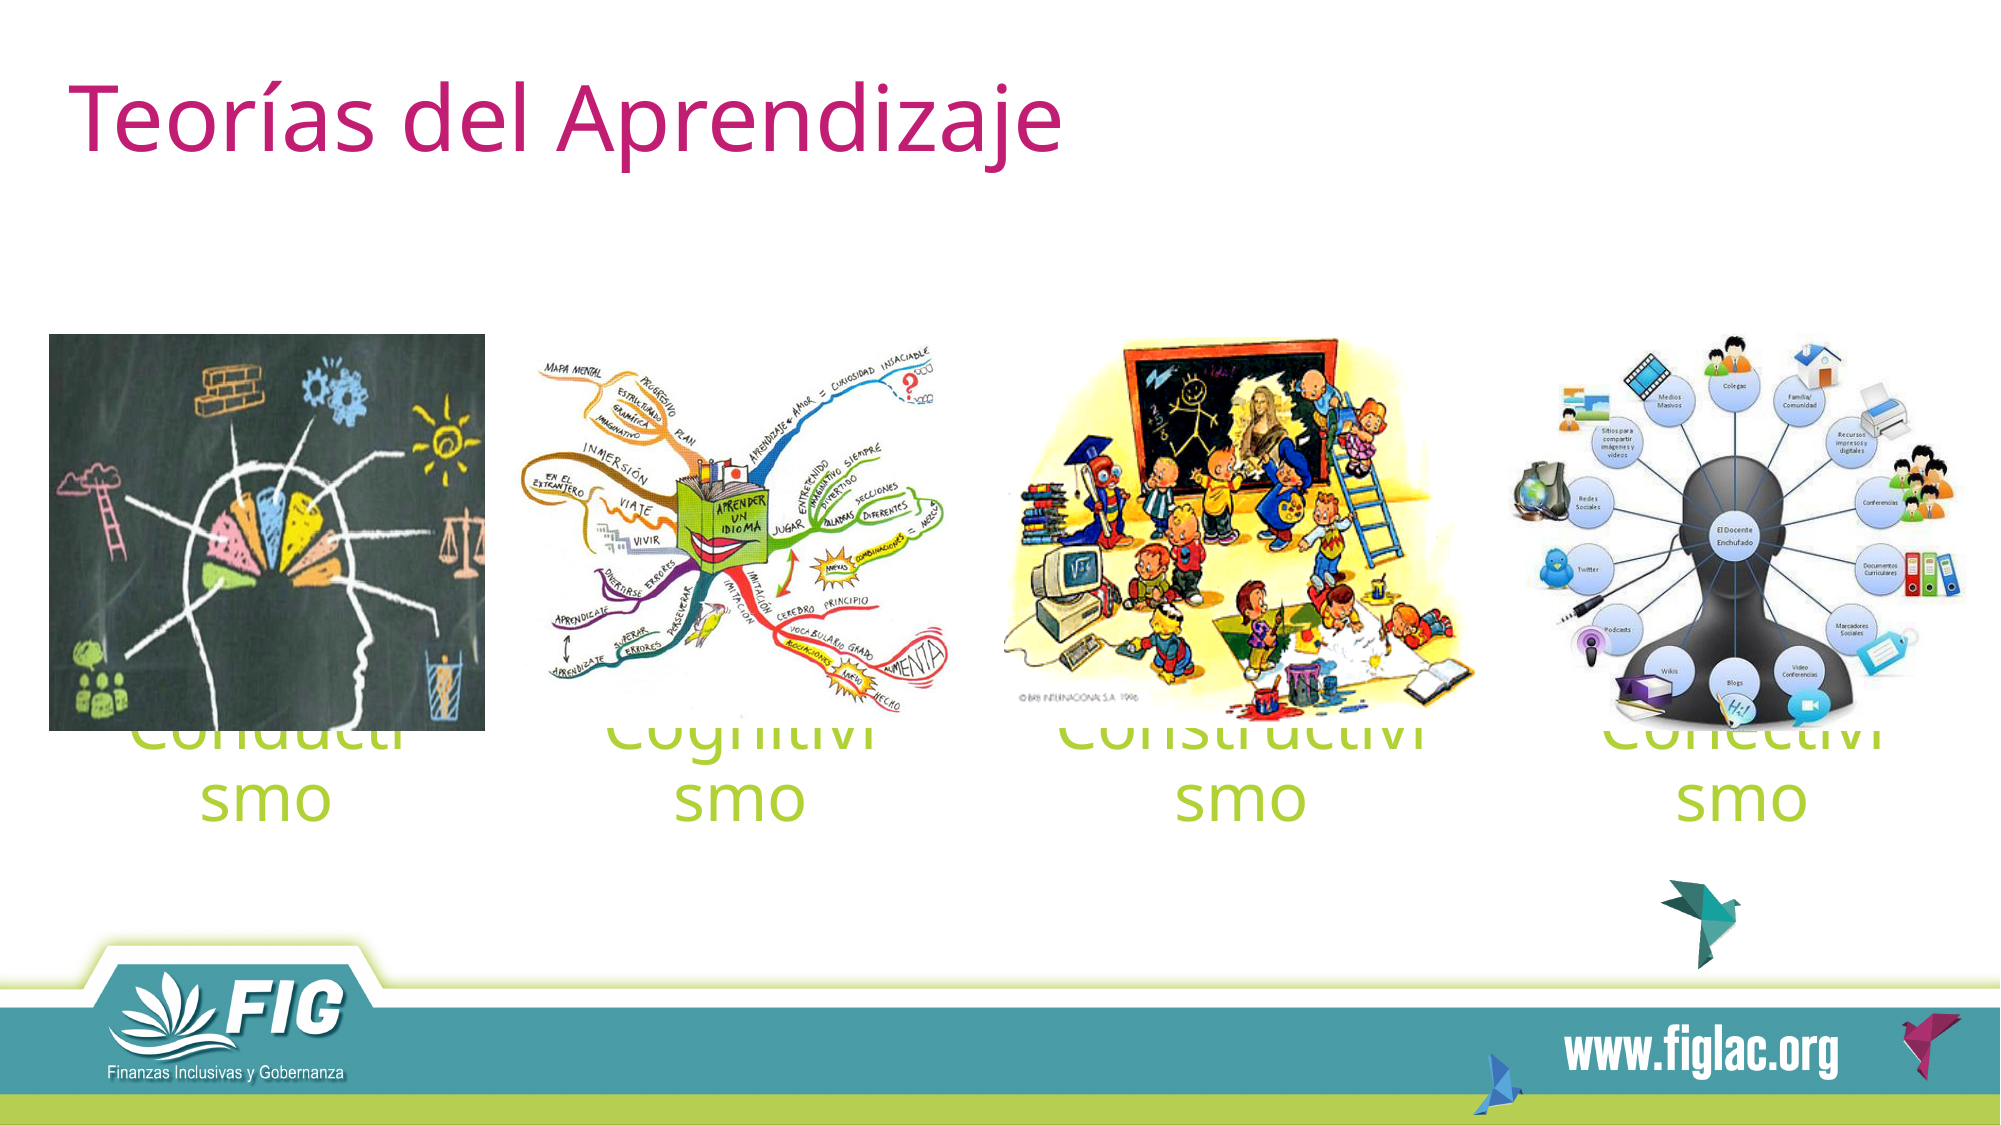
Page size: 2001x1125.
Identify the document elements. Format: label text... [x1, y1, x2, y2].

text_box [1505, 334, 1981, 843]
picture [0, 840, 2000, 1125]
text_box Teorías del Aprendizaje [68, 24, 1794, 179]
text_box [1004, 337, 1480, 843]
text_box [505, 337, 977, 843]
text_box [49, 334, 485, 843]
